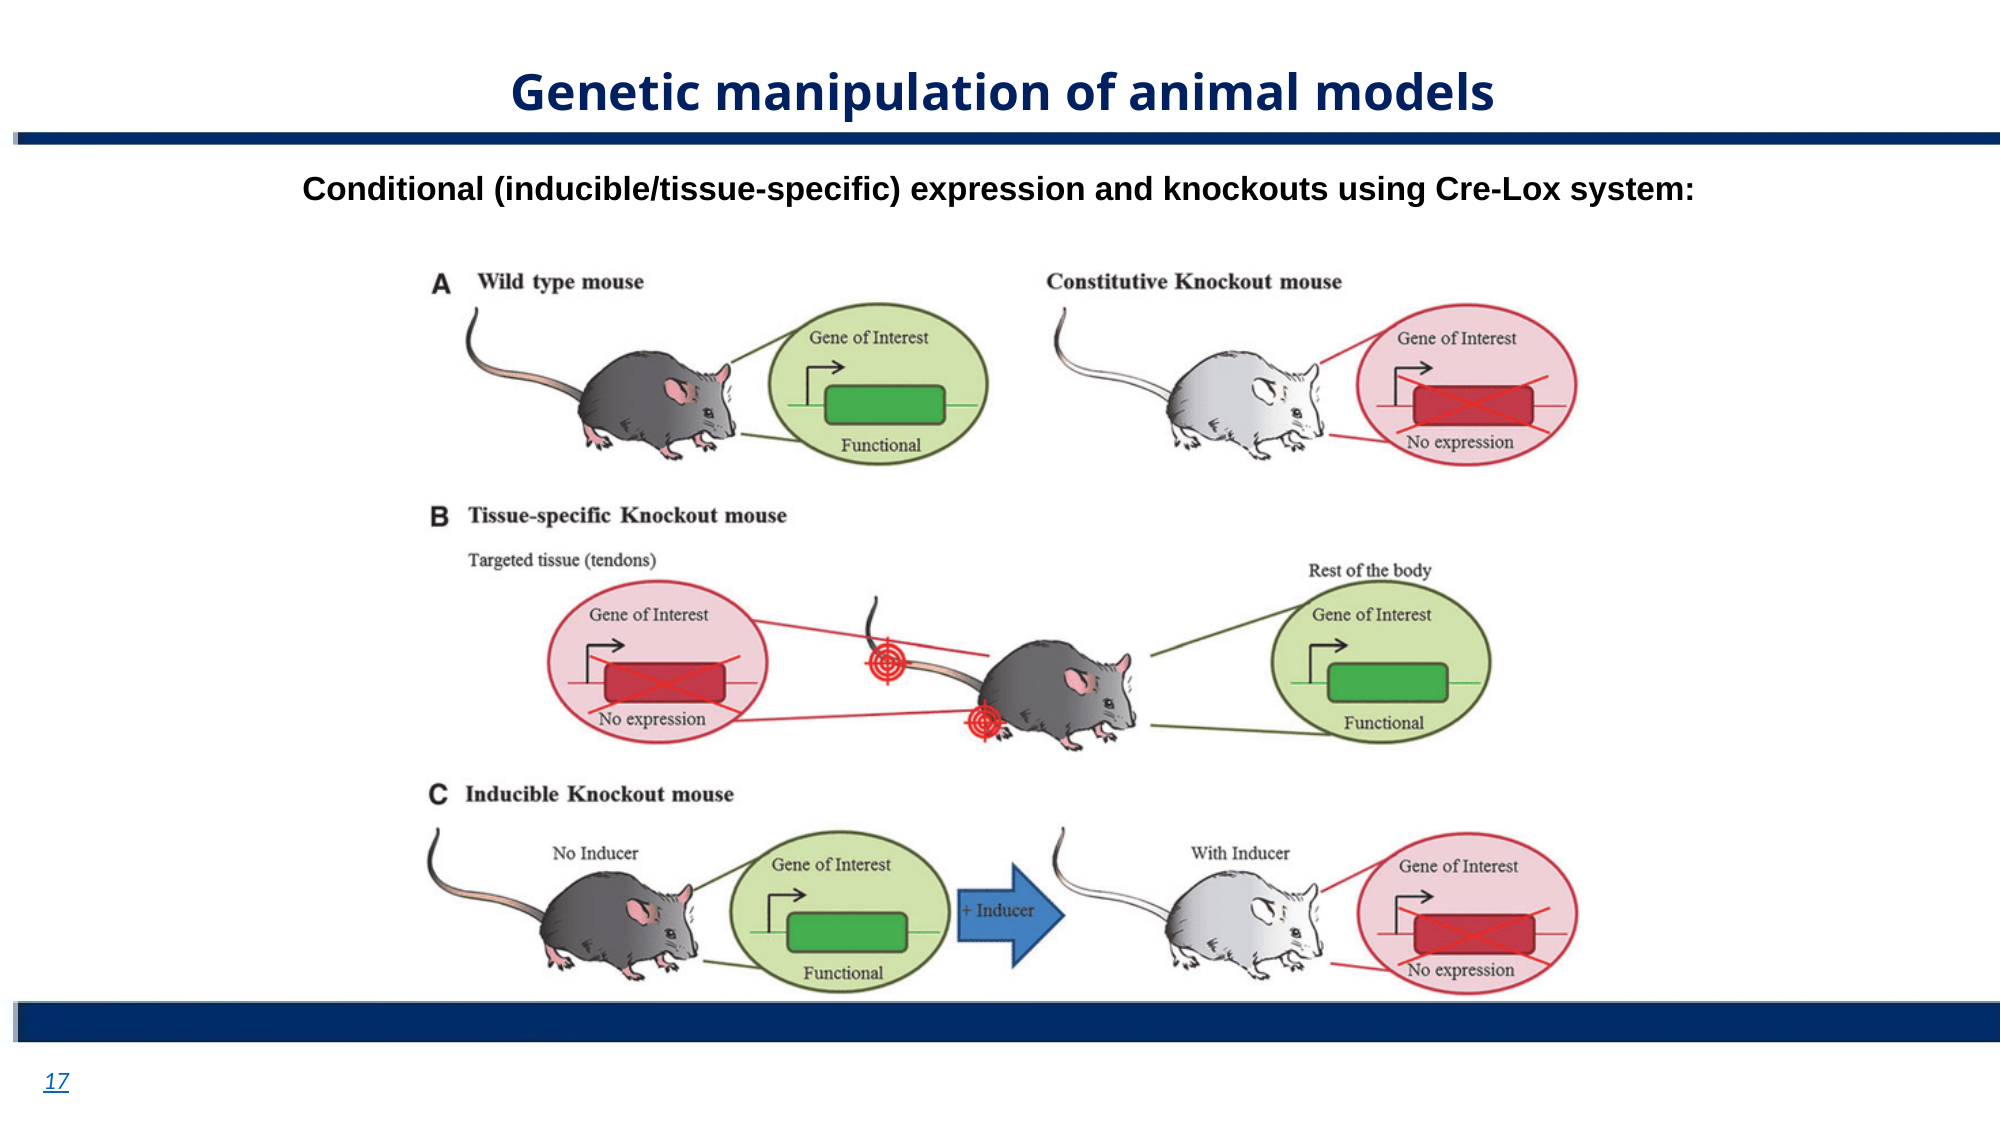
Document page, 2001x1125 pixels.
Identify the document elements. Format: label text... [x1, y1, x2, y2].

subtitle Conditional (inducible/tissue-specific) expression and knockouts using Cre-Lox system: [249, 164, 1750, 274]
text_box Genetic manipulation of animal models [137, 10, 1869, 113]
text_box 17 [28, 1056, 188, 1102]
picture [0, 130, 2000, 146]
picture [0, 271, 2000, 1047]
